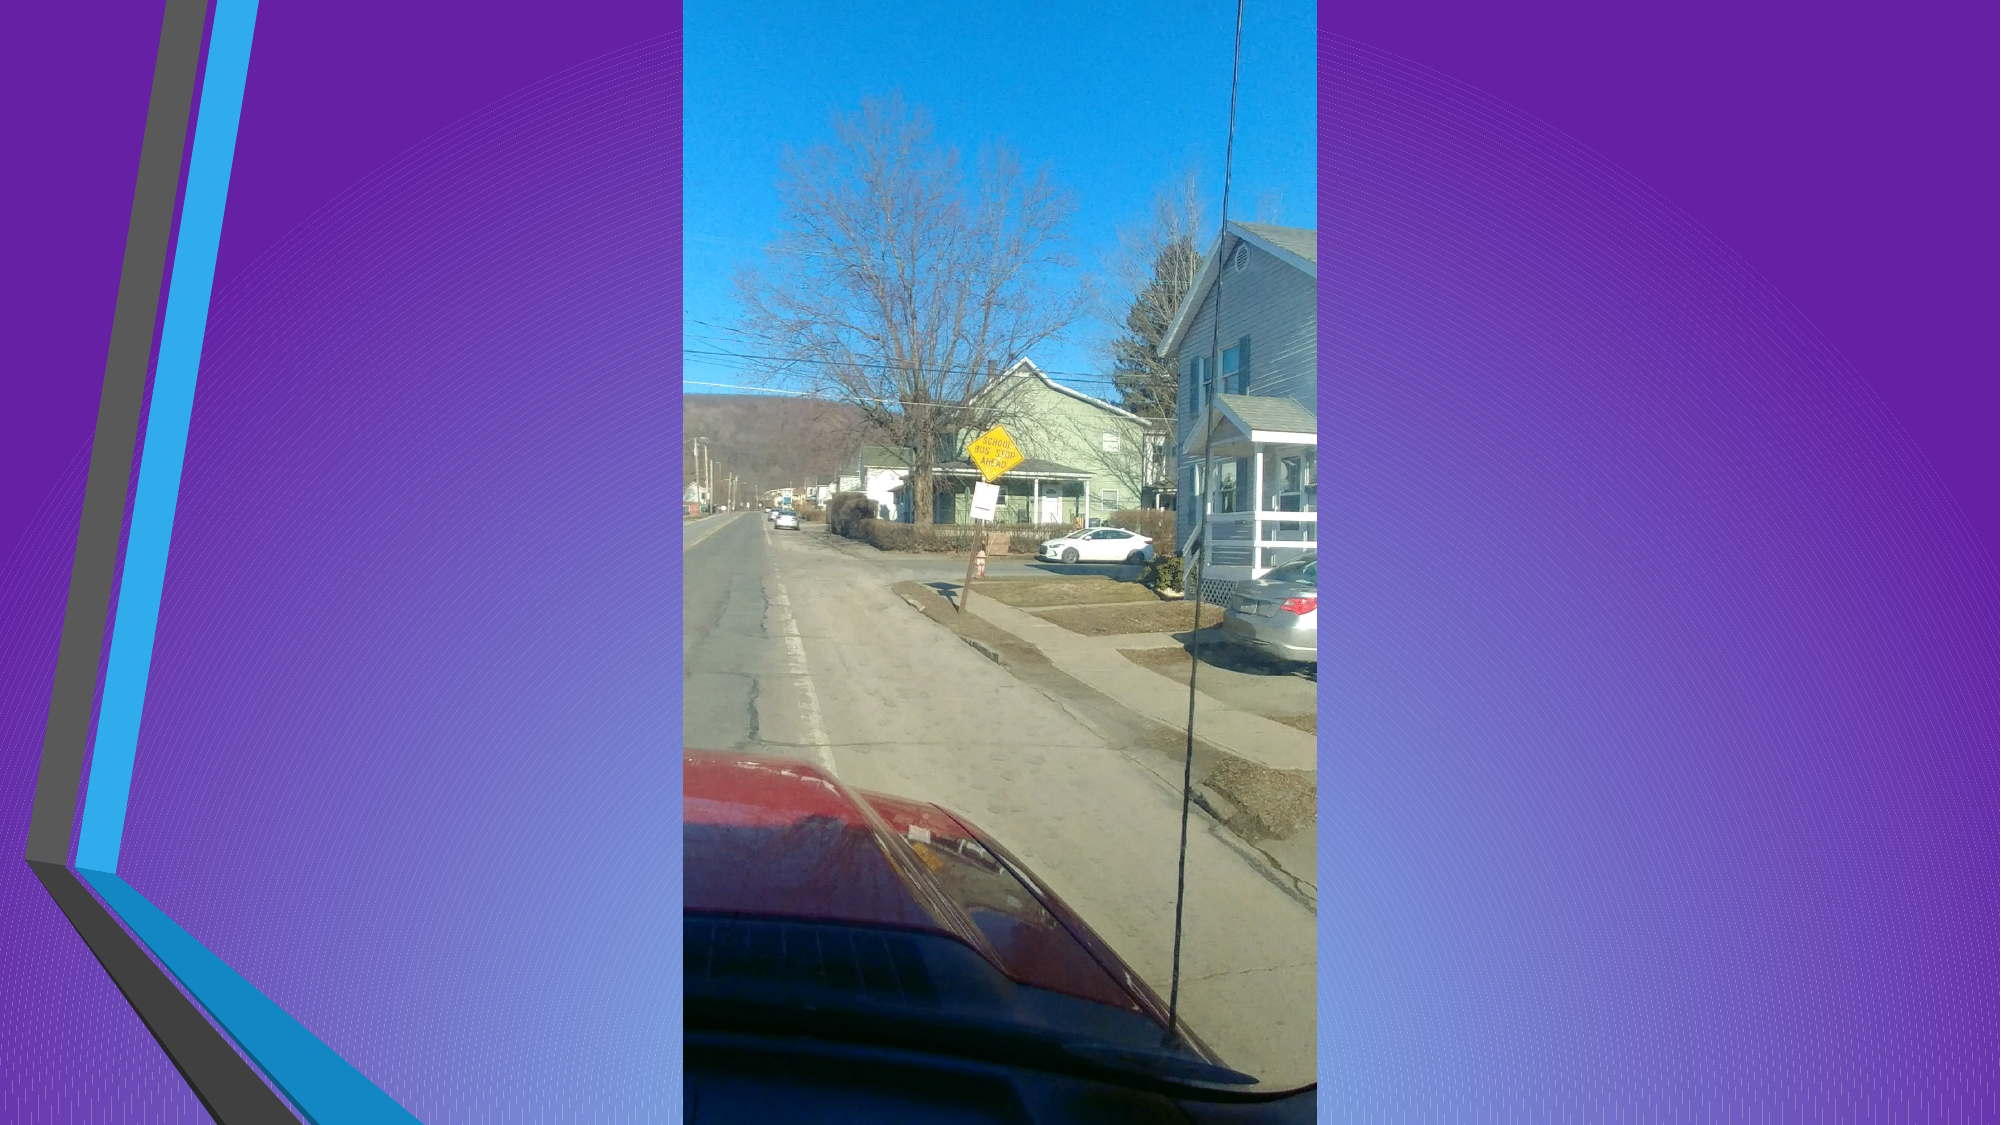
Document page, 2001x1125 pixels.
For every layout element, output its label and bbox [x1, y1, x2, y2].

picture [683, 0, 1317, 1125]
